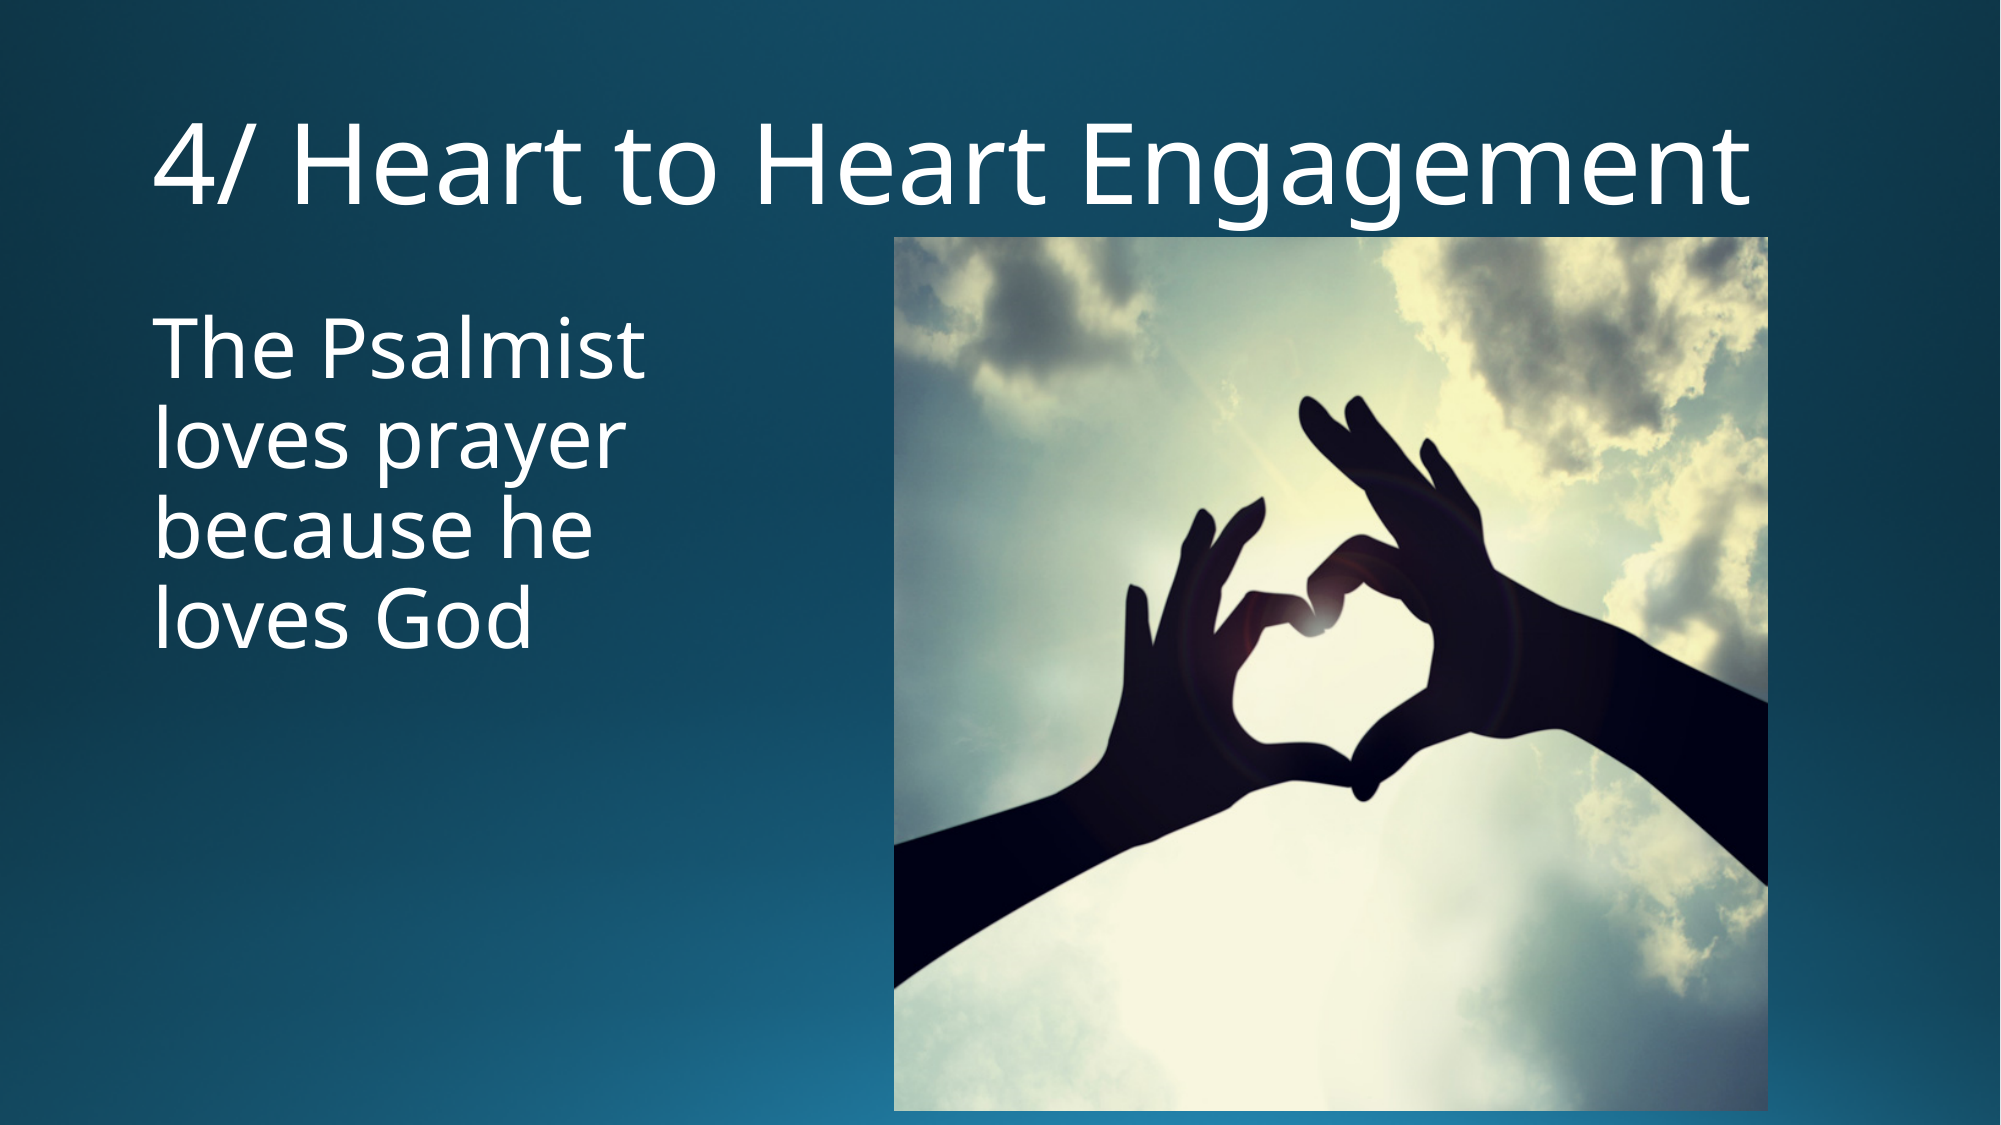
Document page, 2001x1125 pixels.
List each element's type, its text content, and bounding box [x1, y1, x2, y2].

title 4/ Heart to Heart Engagement [137, 59, 1863, 278]
list The Psalmist loves prayer because he loves God [137, 299, 831, 1014]
picture [0, 0, 2001, 1125]
